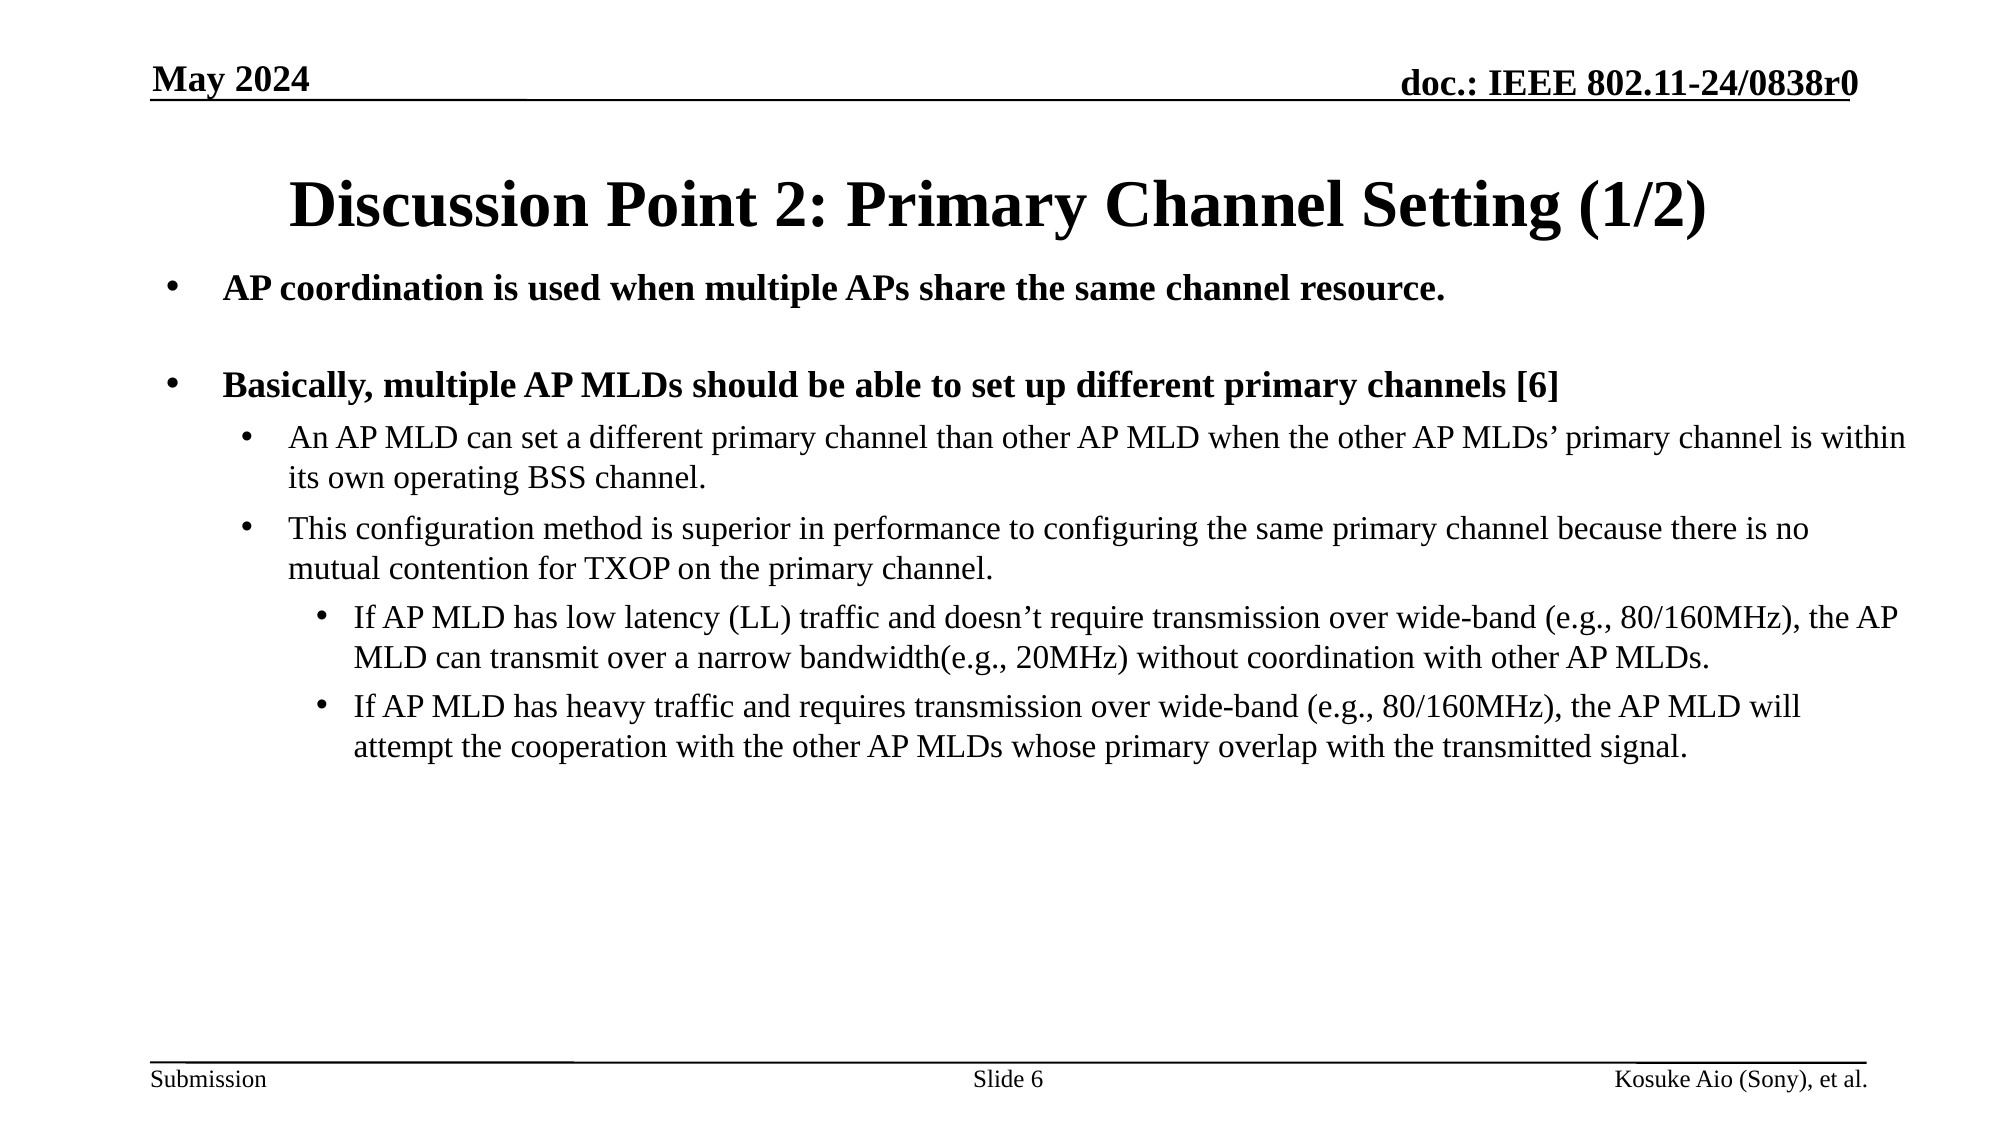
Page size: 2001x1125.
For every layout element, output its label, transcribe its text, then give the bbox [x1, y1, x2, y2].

title Discussion Point 2: Primary Channel Setting (1/2) [149, 112, 1850, 288]
slide_number Slide 6 [950, 1061, 1067, 1123]
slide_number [152, 54, 563, 100]
footer Kosuke Aio (Sony), et al. [1171, 1061, 1869, 1093]
text_box AP coordination is used when multiple APs share the same channel resource. Basically, multiple AP MLDs should be able to set up different primary channels [6] An AP MLD can set a different primary channel than other AP MLD when the other AP MLDs’ primary channel is within its own operating BSS channel. This configuration method is superior in performance to configuring the same primary channel because there is no mutual contention for TXOP on the primary channel. If AP MLD has low latency (LL) traffic and doesn’t require transmission over wide-band (e.g., 80/160MHz), the AP MLD can transmit over a narrow bandwidth(e.g., 20MHz) without coordination with other AP MLDs. If AP MLD has heavy traffic and requires transmission over wide-band (e.g., 80/160MHz), the AP MLD will attempt the cooperation with the other AP MLDs whose primary overlap with the transmitted signal. [151, 255, 1925, 1050]
